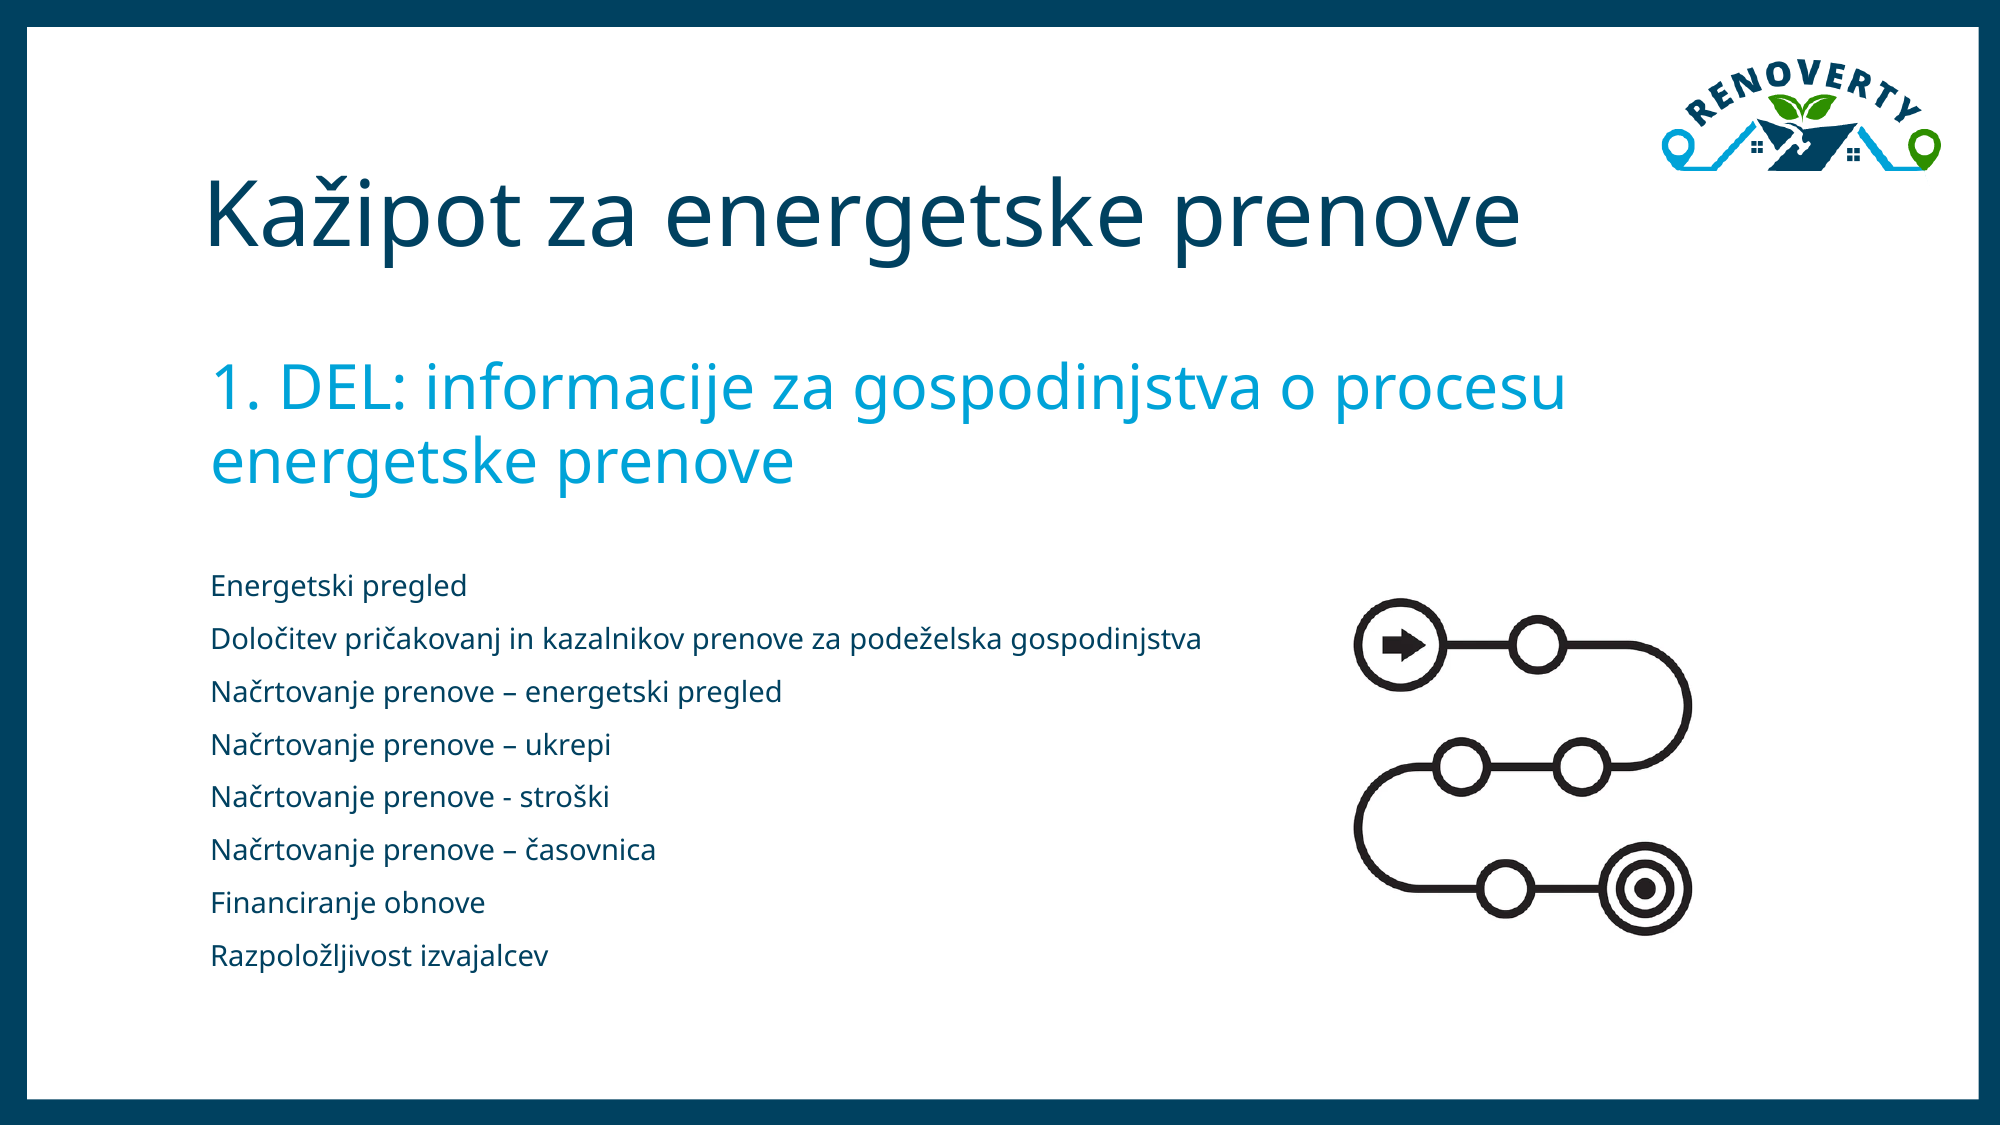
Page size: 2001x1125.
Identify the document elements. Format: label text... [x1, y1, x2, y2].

picture [1632, 40, 1973, 196]
title Kažipot za energetske prenove [187, 106, 1808, 329]
list 1. DEL: informacije za gospodinjstva o procesu energetske prenove Energetski pregled Določitev pričakovanj in kazalnikov prenove za podeželska gospodinjstva Načrtovanje prenove – energetski pregled Načrtovanje prenove – ukrepi Načrtovanje prenove - stroški Načrtovanje prenove – časovnica Financiranje obnove Razpoložljivost izvajalcev [187, 339, 1796, 1002]
picture [1287, 531, 1758, 1002]
